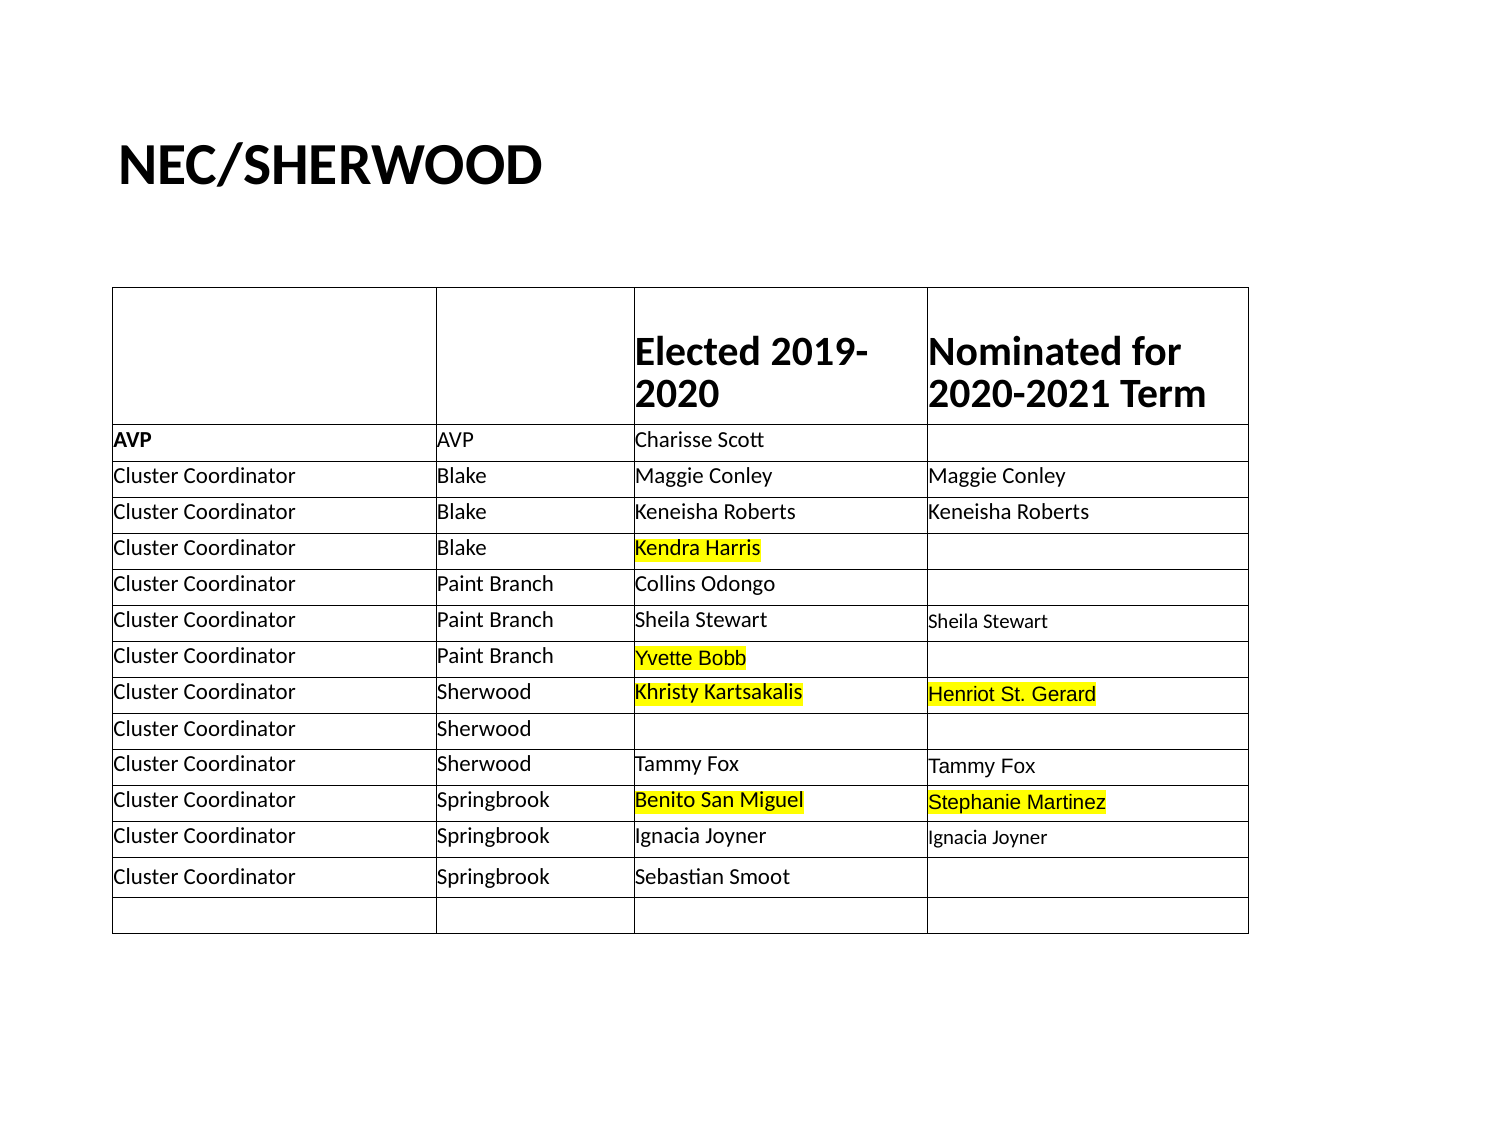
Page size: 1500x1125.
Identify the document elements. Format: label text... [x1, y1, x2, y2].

table_cell [113, 898, 436, 933]
table_cell AVP [437, 425, 634, 461]
table_cell Paint Branch [437, 642, 634, 677]
table_cell Ignacia Joyner [928, 822, 1248, 857]
table_cell Sebastian Smoot [635, 858, 927, 897]
table_header [437, 288, 634, 424]
table_cell [928, 570, 1248, 605]
table_cell Collins Odongo [635, 570, 927, 605]
table_cell Cluster Coordinator [113, 570, 436, 605]
table_cell Cluster Coordinator [113, 462, 436, 497]
table_cell [928, 642, 1248, 677]
table_cell Cluster Coordinator [113, 498, 436, 533]
table_cell Paint Branch [437, 606, 634, 641]
table_cell Cluster Coordinator [113, 642, 436, 677]
table_cell Khristy Kartsakalis [635, 678, 927, 713]
table_cell [437, 898, 634, 933]
table_cell [928, 534, 1248, 569]
table_cell Stephanie Martinez [928, 786, 1248, 821]
table_cell Ignacia Joyner [635, 822, 927, 857]
table_cell [928, 898, 1248, 933]
table_cell Keneisha Roberts [928, 498, 1248, 533]
table_cell [635, 714, 927, 749]
table_cell Tammy Fox [928, 750, 1248, 785]
table_cell AVP [113, 425, 436, 461]
table_cell Kendra Harris [635, 534, 927, 569]
table_cell Henriot St. Gerard [928, 678, 1248, 713]
table_cell Cluster Coordinator [113, 606, 436, 641]
table_cell Blake [437, 462, 634, 497]
table_cell Yvette Bobb [635, 642, 927, 677]
table_cell Sherwood [437, 678, 634, 713]
table_cell Cluster Coordinator [113, 858, 436, 897]
table_cell Cluster Coordinator [113, 786, 436, 821]
table_cell Cluster Coordinator [113, 714, 436, 749]
table_cell Cluster Coordinator [113, 678, 436, 713]
table_cell [928, 425, 1248, 461]
table_cell [928, 714, 1248, 749]
table_cell Tammy Fox [635, 750, 927, 785]
table_cell Blake [437, 498, 634, 533]
table_cell Springbrook [437, 786, 634, 821]
table_cell Keneisha Roberts [635, 498, 927, 533]
table_cell Cluster Coordinator [113, 750, 436, 785]
table_cell Paint Branch [437, 570, 634, 605]
table_cell Cluster Coordinator [113, 822, 436, 857]
table_header [113, 288, 436, 424]
table_cell Maggie Conley [635, 462, 927, 497]
table_header Nominated for 2020-2021 Term [928, 288, 1248, 424]
table_cell Cluster Coordinator [113, 534, 436, 569]
table_cell Springbrook [437, 822, 634, 857]
table_header Elected 2019-2020 [635, 288, 927, 424]
table_cell Sheila Stewart [928, 606, 1248, 641]
table_cell Maggie Conley [928, 462, 1248, 497]
table_cell Benito San Miguel [635, 786, 927, 821]
table_cell [635, 898, 927, 933]
table_cell Blake [437, 534, 634, 569]
table_cell Charisse Scott [635, 425, 927, 461]
table_cell Sheila Stewart [635, 606, 927, 641]
table_cell [928, 858, 1248, 897]
table_cell Sherwood [437, 750, 634, 785]
table_cell Sherwood [437, 714, 634, 749]
table_cell Springbrook [437, 858, 634, 897]
title NEC/SHERWOOD [103, 59, 1397, 278]
